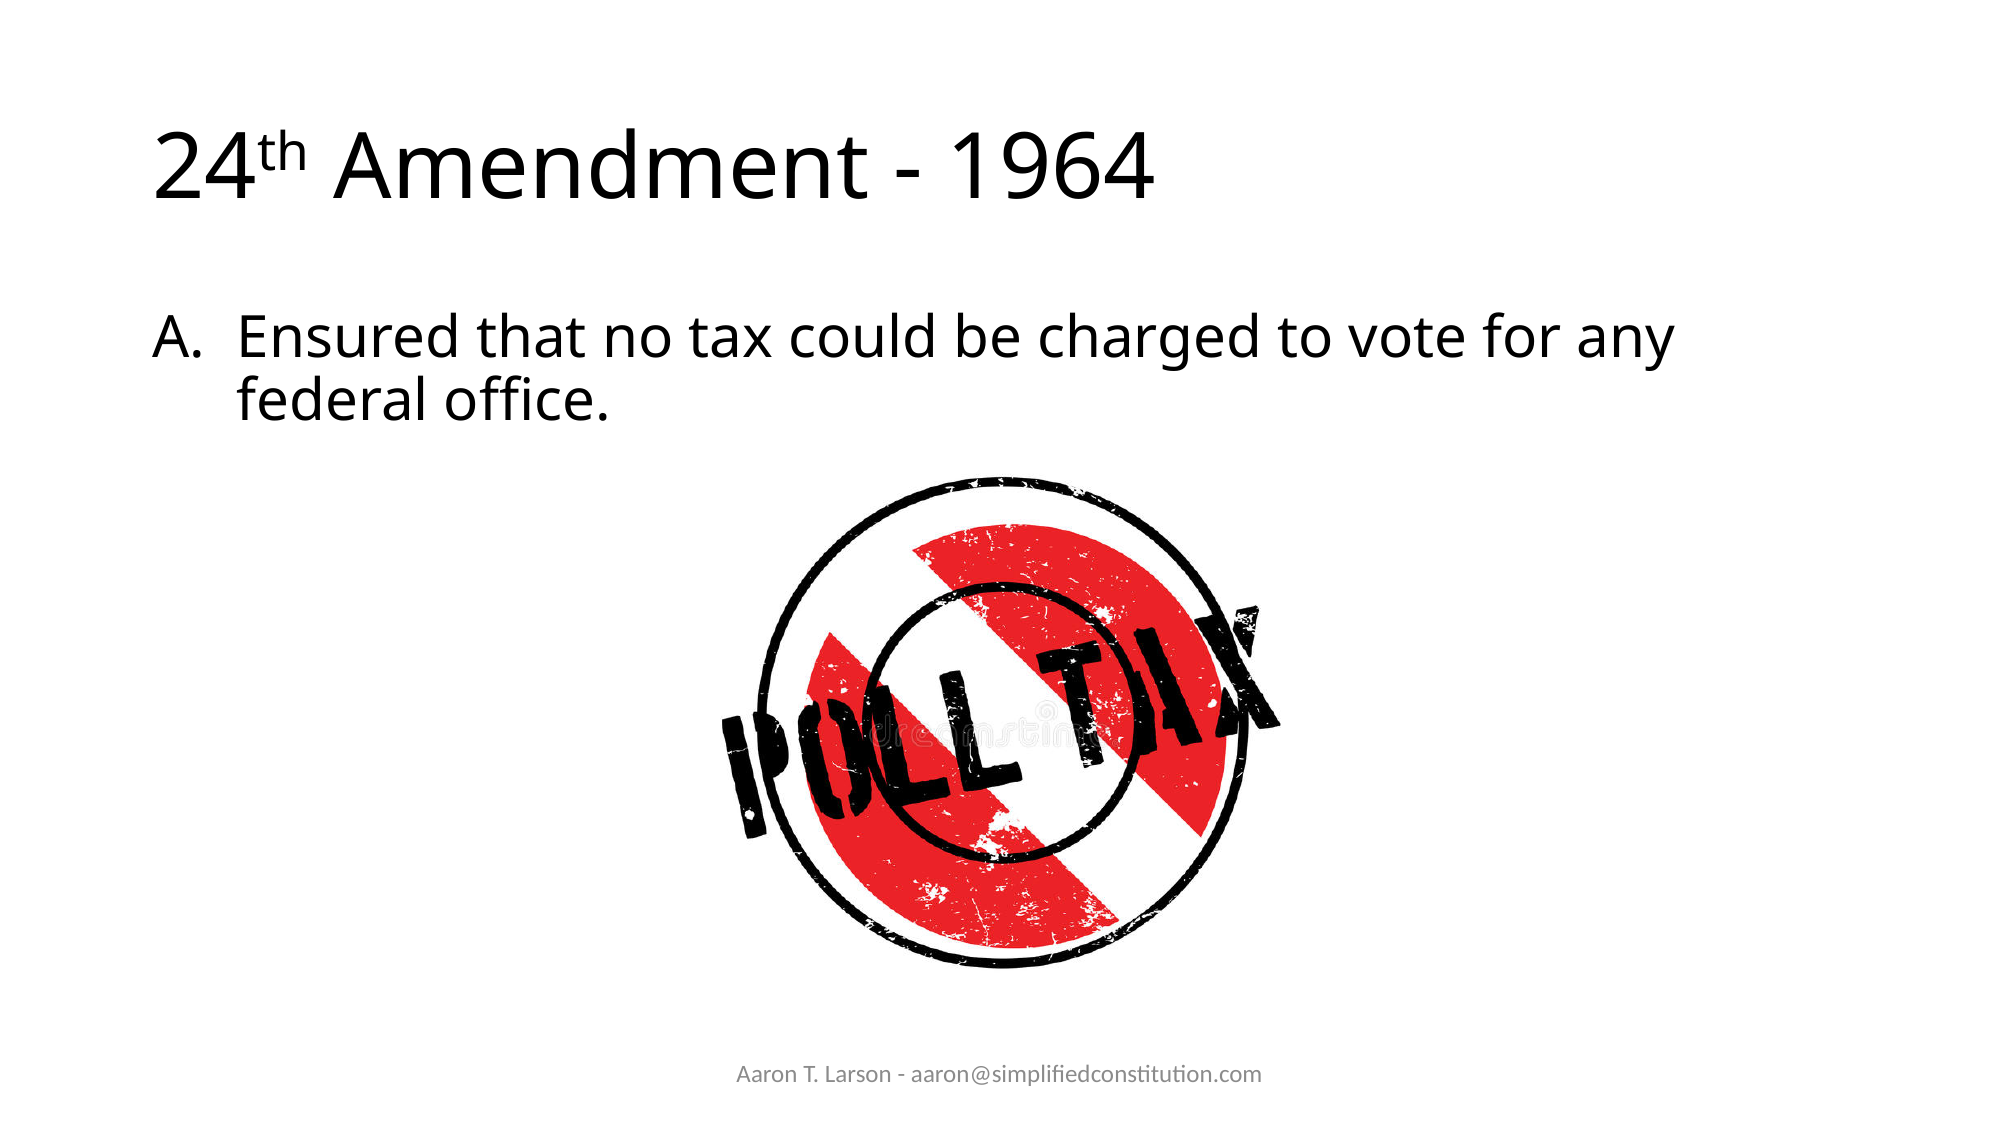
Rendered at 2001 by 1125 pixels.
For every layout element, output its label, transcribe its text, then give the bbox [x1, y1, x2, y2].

footer Aaron T. Larson - aaron@simplifiedconstitution.com [662, 1042, 1338, 1103]
list Ensured that no tax could be charged to vote for any federal office. [137, 299, 1863, 1014]
picture [674, 421, 1326, 1029]
title 24th Amendment - 1964 [137, 59, 1863, 278]
